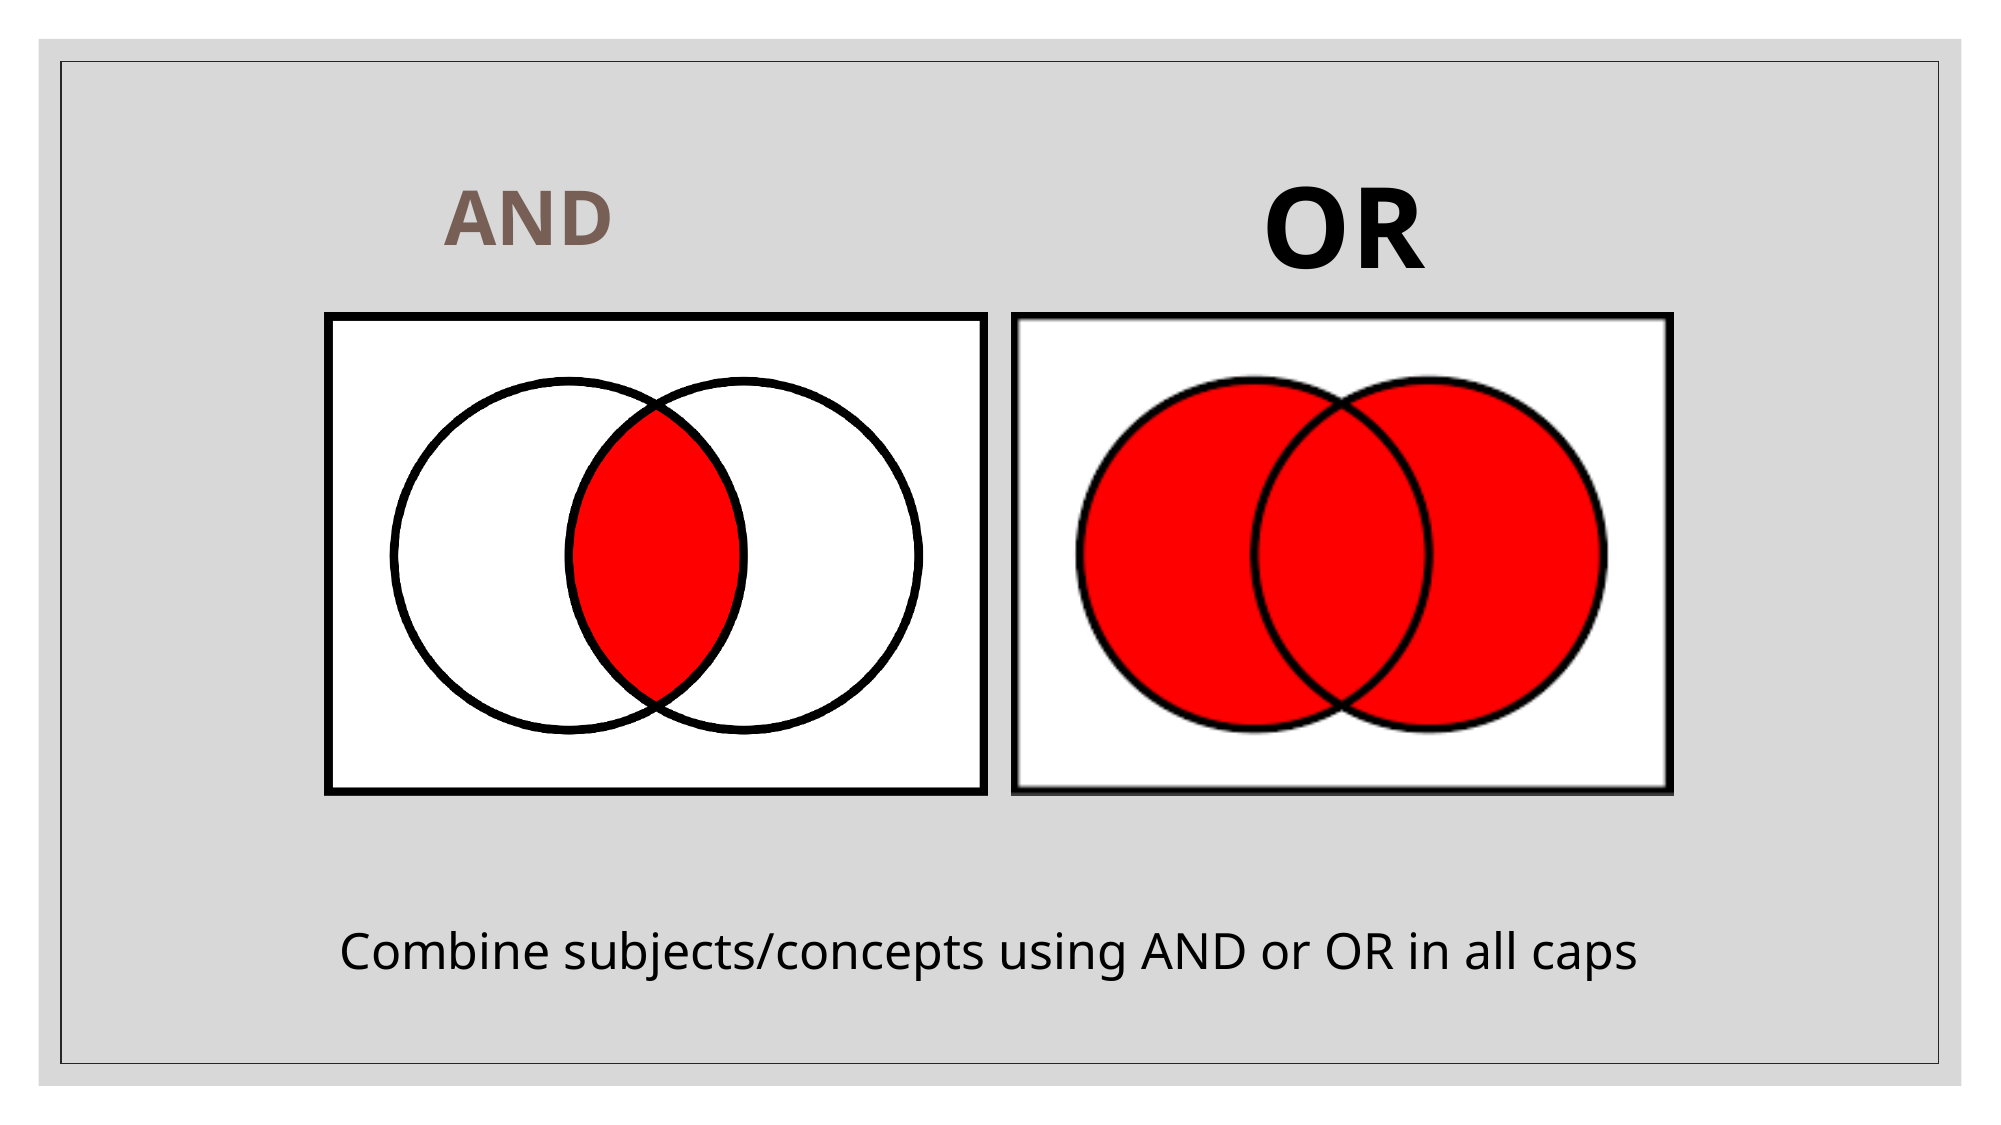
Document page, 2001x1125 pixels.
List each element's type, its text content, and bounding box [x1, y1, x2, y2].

text_box Combine subjects/concepts using AND or OR in all caps [324, 912, 1674, 988]
list OR [1011, 163, 1675, 271]
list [1011, 312, 1674, 796]
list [324, 312, 988, 796]
list AND [249, 162, 838, 271]
